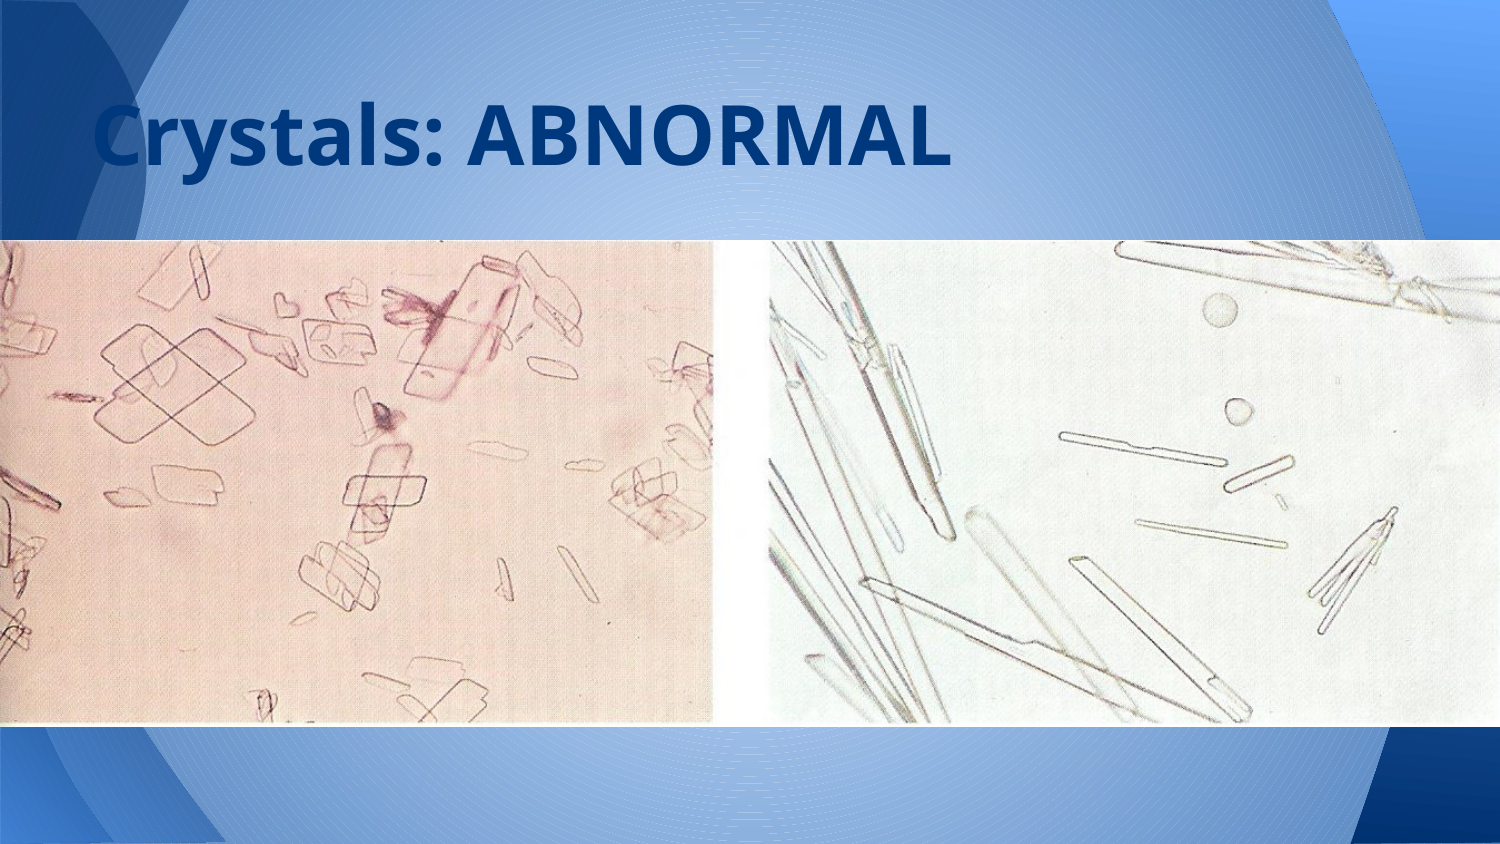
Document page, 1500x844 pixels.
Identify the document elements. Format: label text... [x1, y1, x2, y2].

title Crystals: ABNORMAL [75, 33, 1425, 197]
picture [0, 240, 1500, 727]
